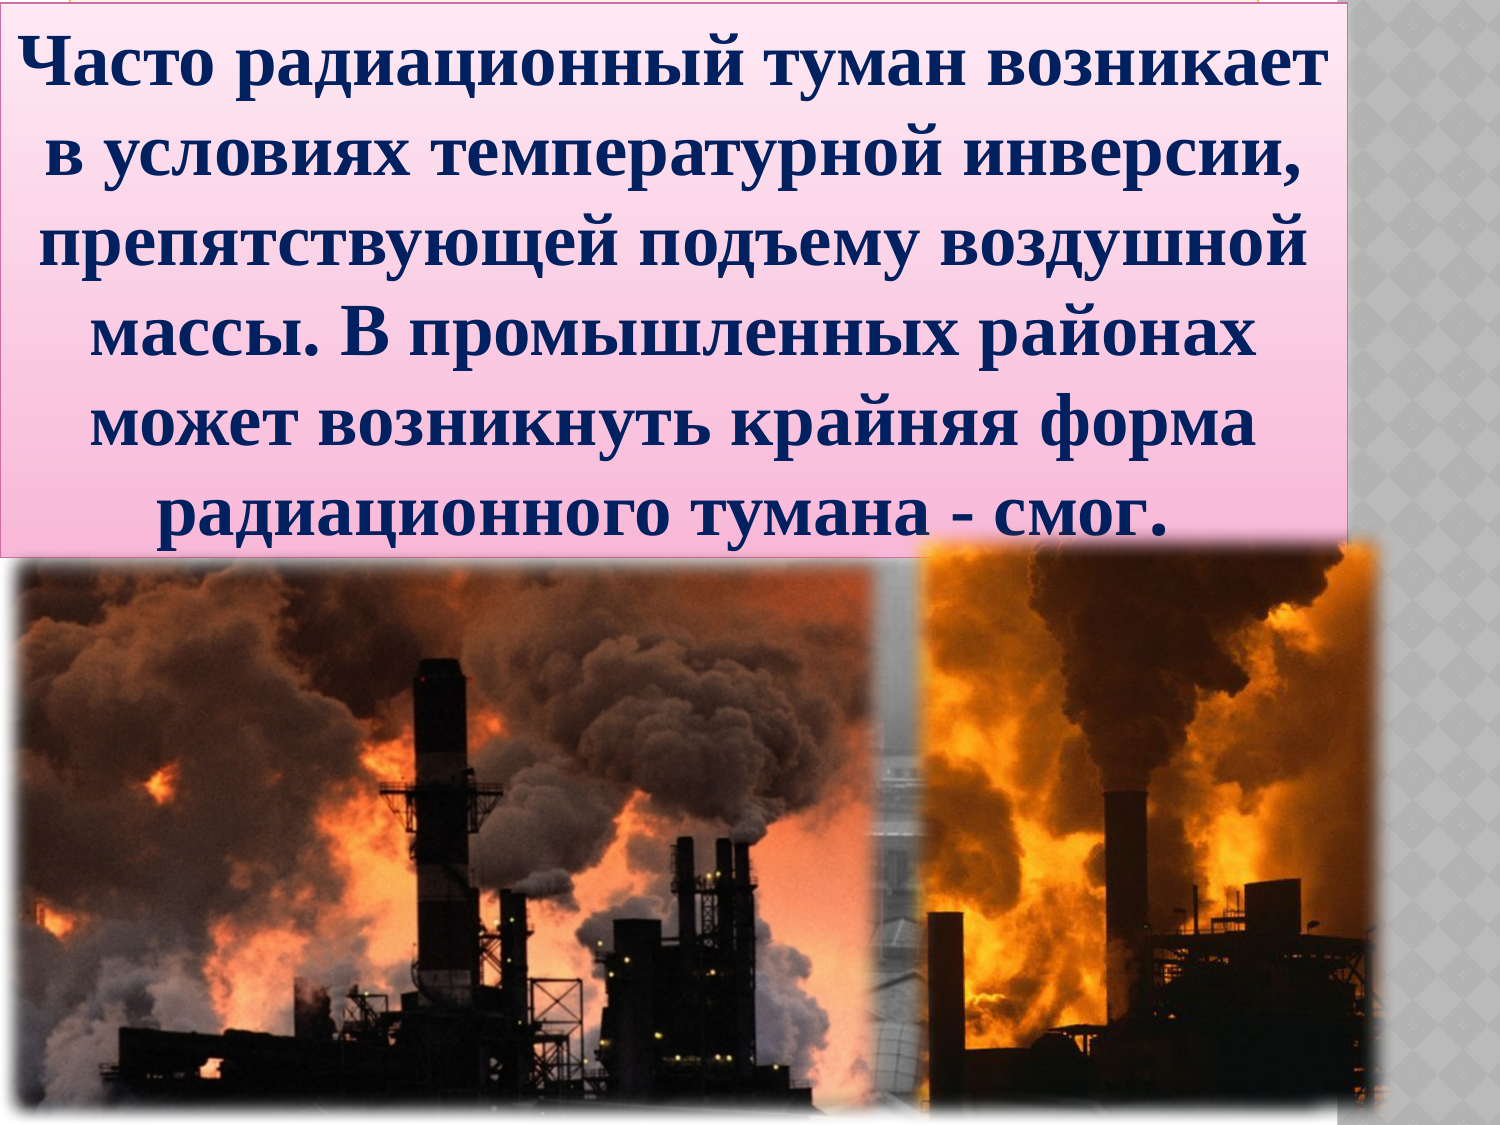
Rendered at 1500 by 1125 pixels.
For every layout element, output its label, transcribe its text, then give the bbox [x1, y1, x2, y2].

picture [0, 373, 1395, 1125]
text_box Часто радиационный туман возникает в условиях температурной инверсии, препятствующей подъему воздушной массы. В промышленных районах может возникнуть крайняя форма радиационного тумана - смог. [0, 2, 1348, 522]
